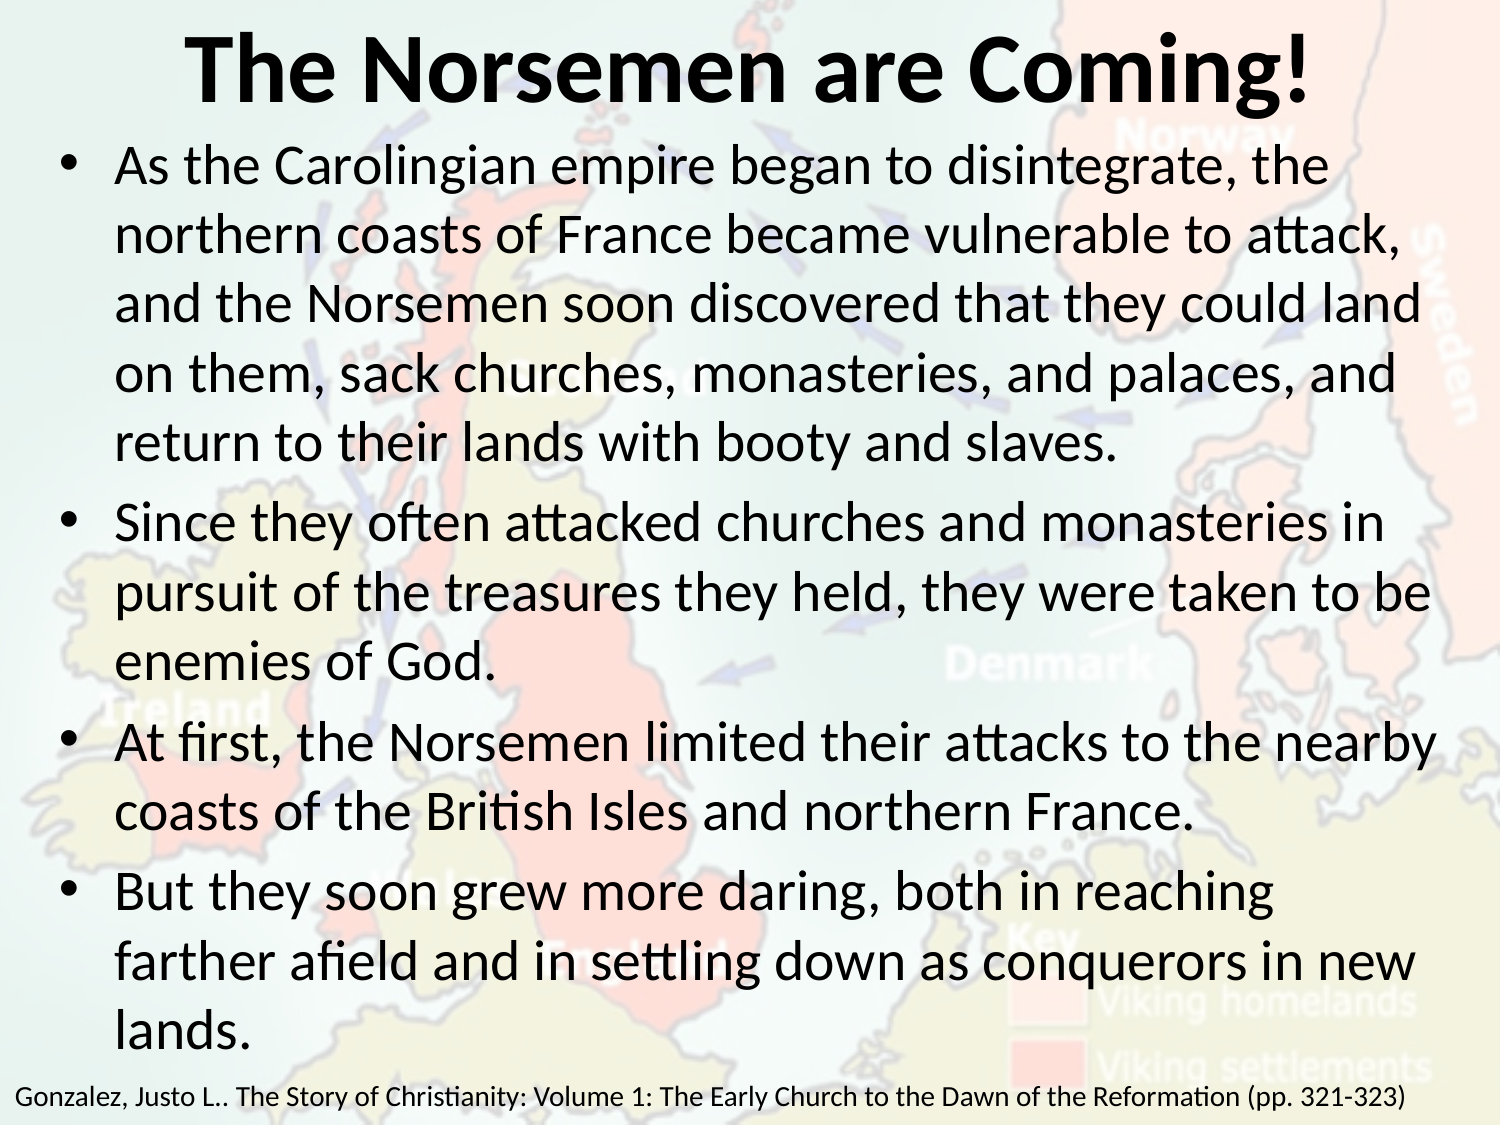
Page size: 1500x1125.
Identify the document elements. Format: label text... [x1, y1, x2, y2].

title The Norsemen are Coming! [0, 0, 1500, 125]
text_box Gonzalez, Justo L.. The Story of Christianity: Volume 1: The Early Church to the Dawn of the Reformation (pp. 321-323) [0, 1069, 1500, 1120]
list As the Carolingian empire began to disintegrate, the northern coasts of France became vulnerable to attack, and the Norsemen soon discovered that they could land on them, sack churches, monasteries, and palaces, and return to their lands with booty and slaves. Since they often attacked churches and monasteries in pursuit of the treasures they held, they were taken to be enemies of God. At first, the Norsemen limited their attacks to the nearby coasts of the British Isles and northern France. But they soon grew more daring, both in reaching farther afield and in settling down as conquerors in new lands. [43, 119, 1457, 1069]
